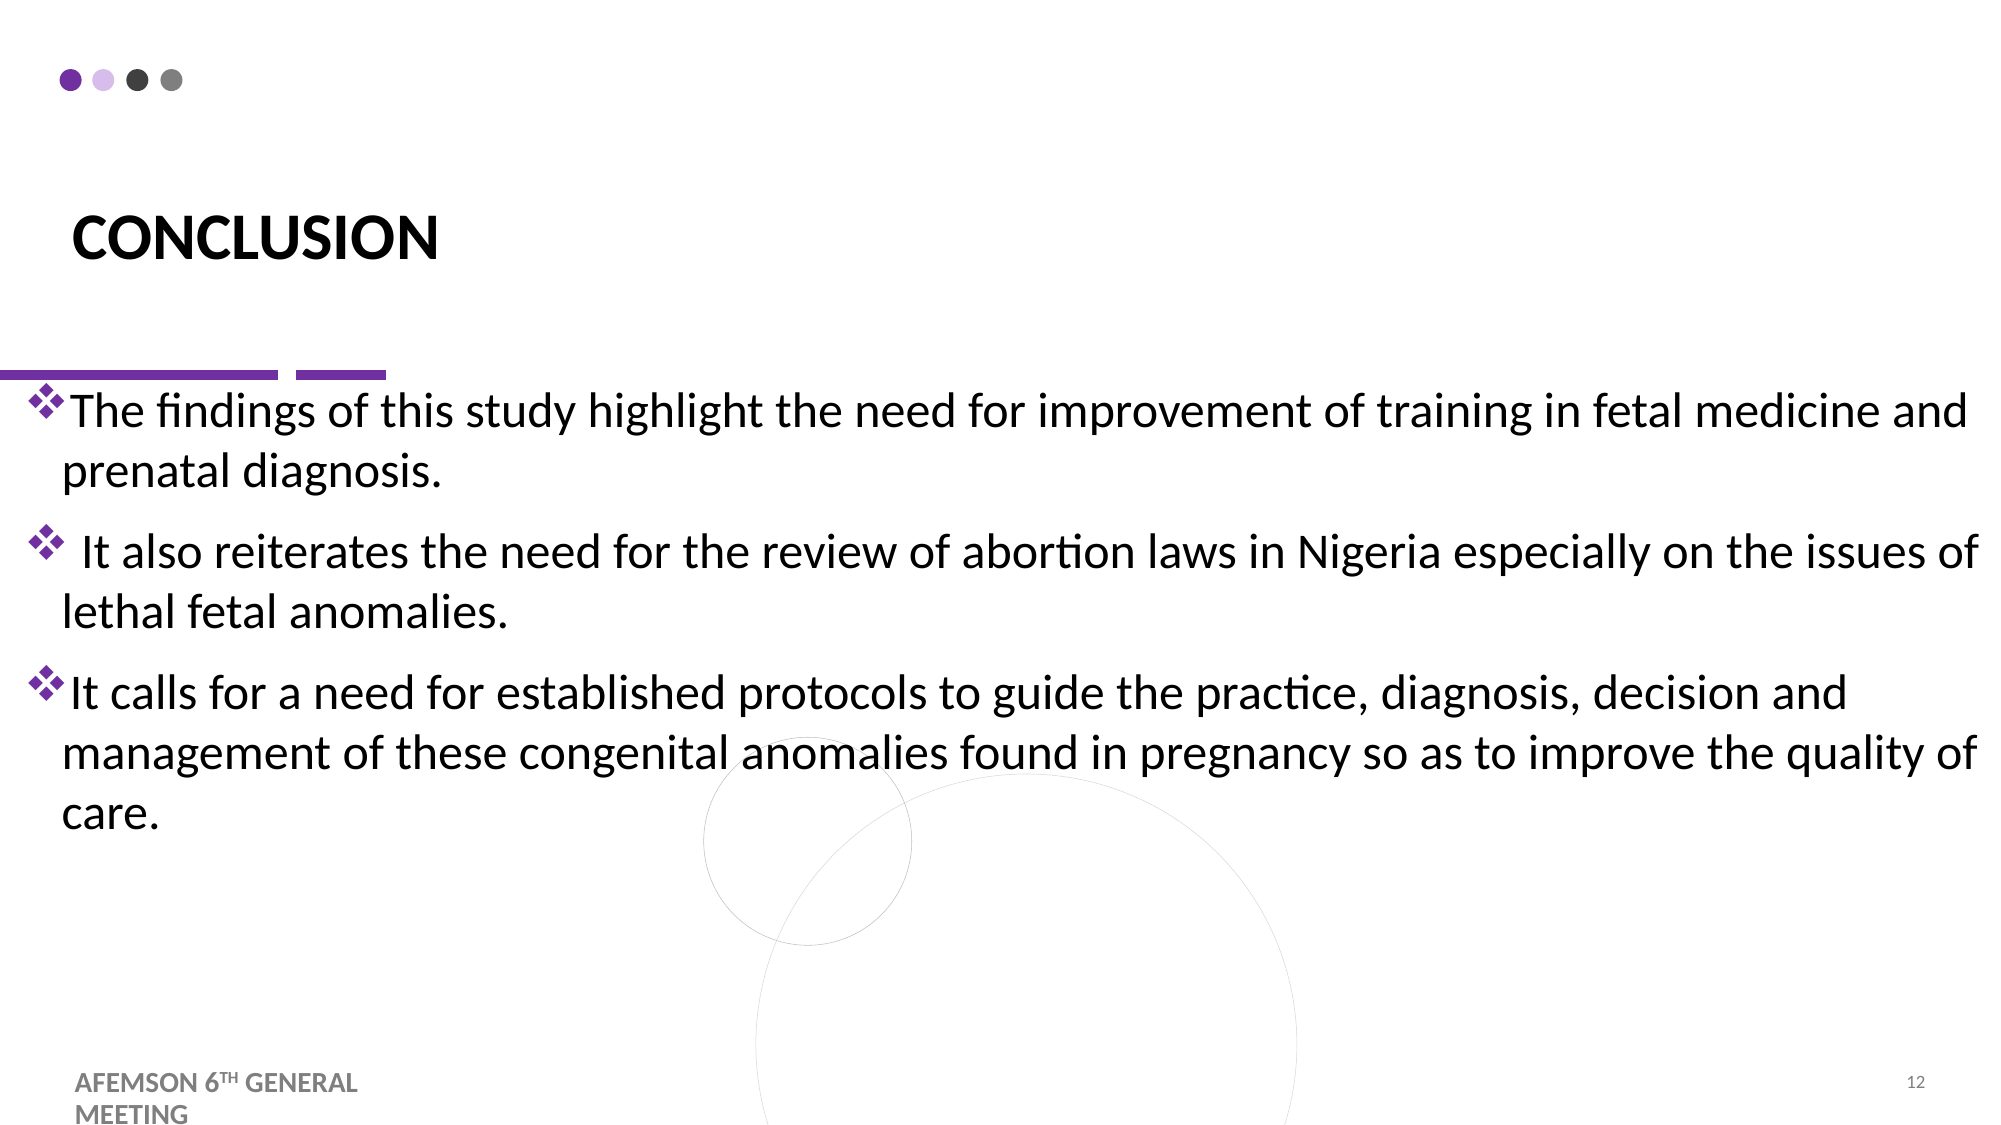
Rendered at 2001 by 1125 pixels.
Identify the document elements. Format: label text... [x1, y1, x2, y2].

list Afemson 6th general meeting [59, 1060, 431, 1125]
list The findings of this study highlight the need for improvement of training in fetal medicine and prenatal diagnosis. It also reiterates the need for the review of abortion laws in Nigeria especially on the issues of lethal fetal anomalies. It calls for a need for established protocols to guide the practice, diagnosis, decision and management of these congenital anomalies found in pregnancy so as to improve the quality of care. [24, 377, 2000, 978]
title CONCLUSION [72, 122, 966, 275]
slide_number 12 [1490, 1060, 1941, 1102]
